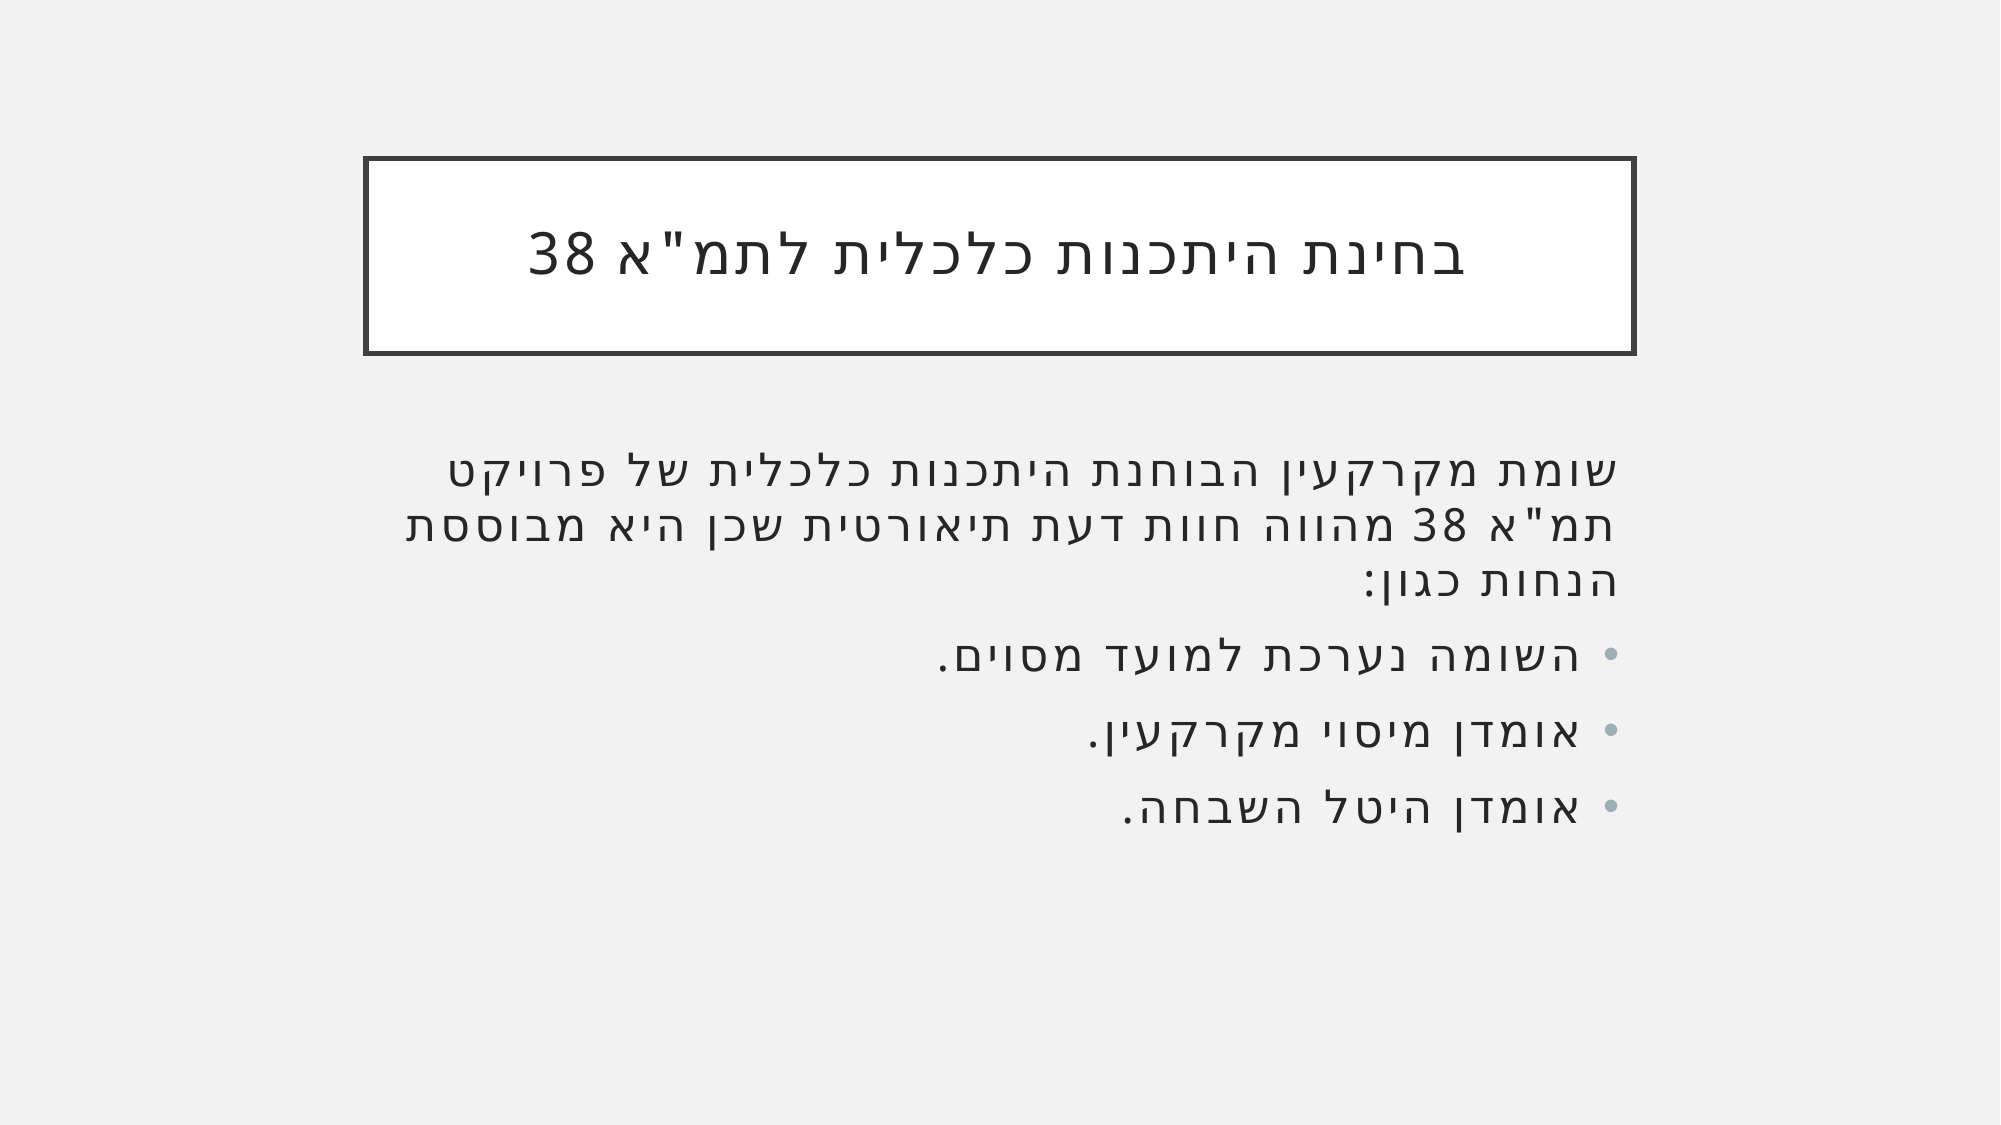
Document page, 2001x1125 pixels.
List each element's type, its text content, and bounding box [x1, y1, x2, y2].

title בחינת היתכנות כלכלית לתמ"א 38 [363, 156, 1637, 356]
list שומת מקרקעין הבוחנת היתכנות כלכלית של פרויקט תמ"א 38 מהווה חוות דעת תיאורטית שכן היא מבוססת הנחות כגון: השומה נערכת למועד מסוים. אומדן מיסוי מקרקעין. אומדן היטל השבחה. [366, 432, 1634, 942]
